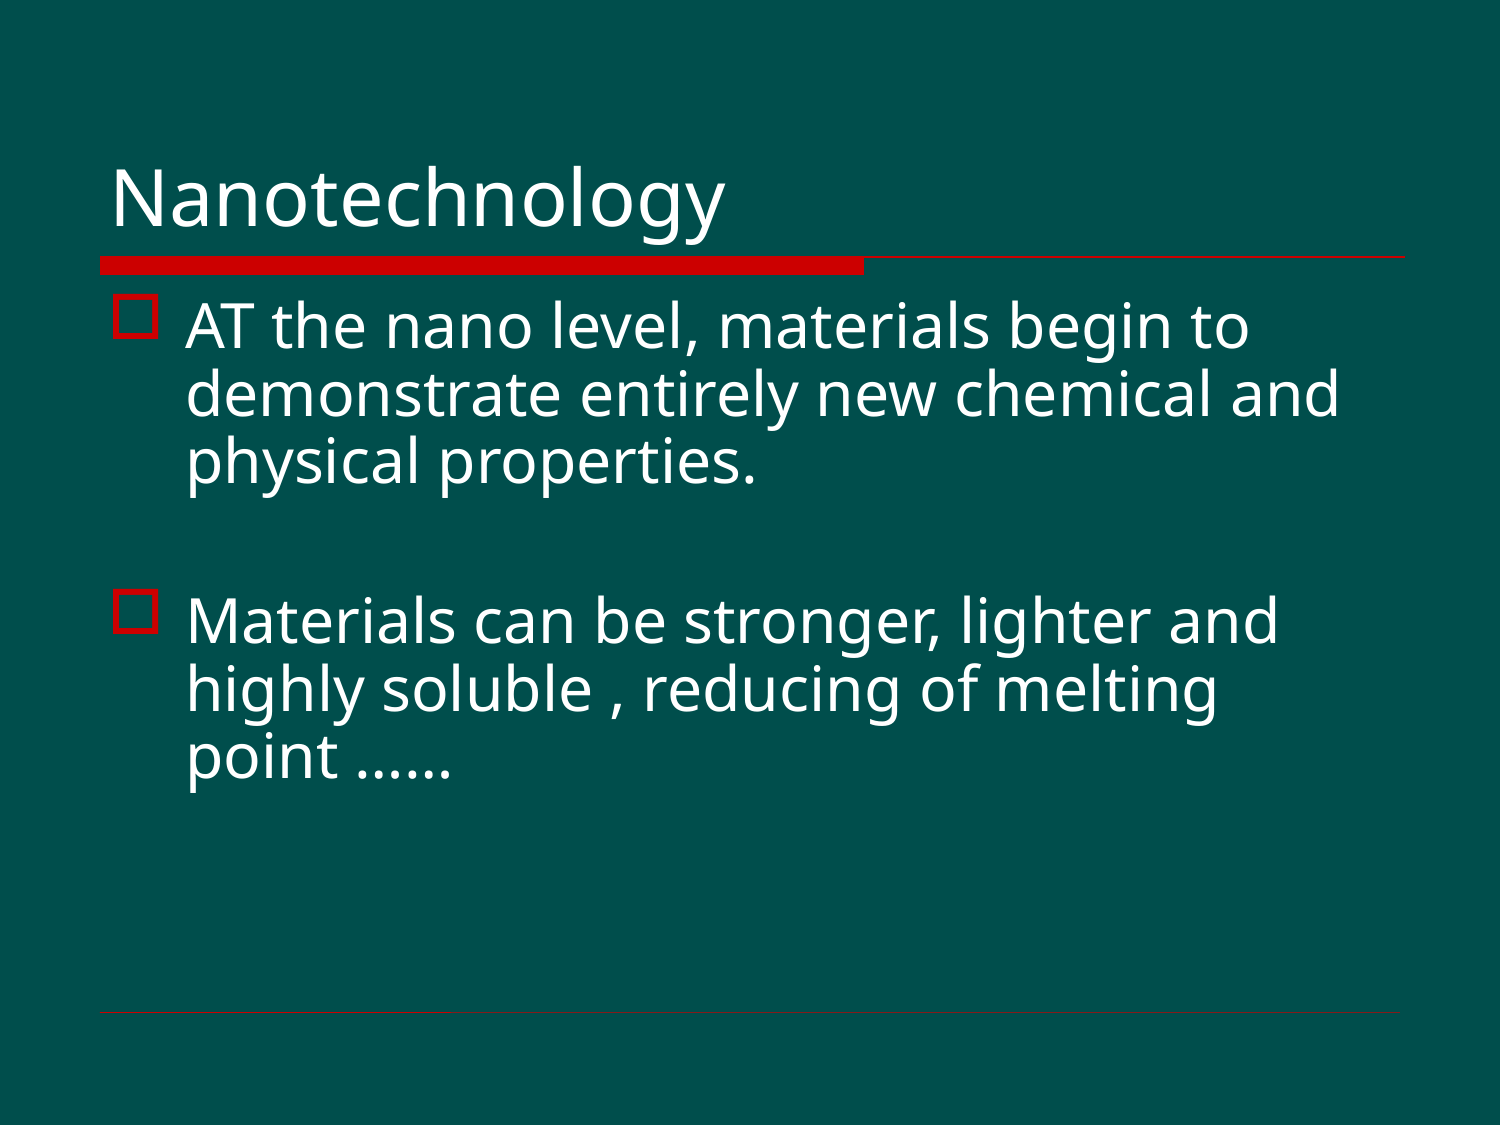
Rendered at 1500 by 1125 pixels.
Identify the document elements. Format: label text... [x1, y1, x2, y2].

list AT the nano level, materials begin to demonstrate entirely new chemical and physical properties. Materials can be stronger, lighter and highly soluble , reducing of melting point …… [92, 287, 1406, 988]
title Nanotechnology [93, 49, 1407, 250]
